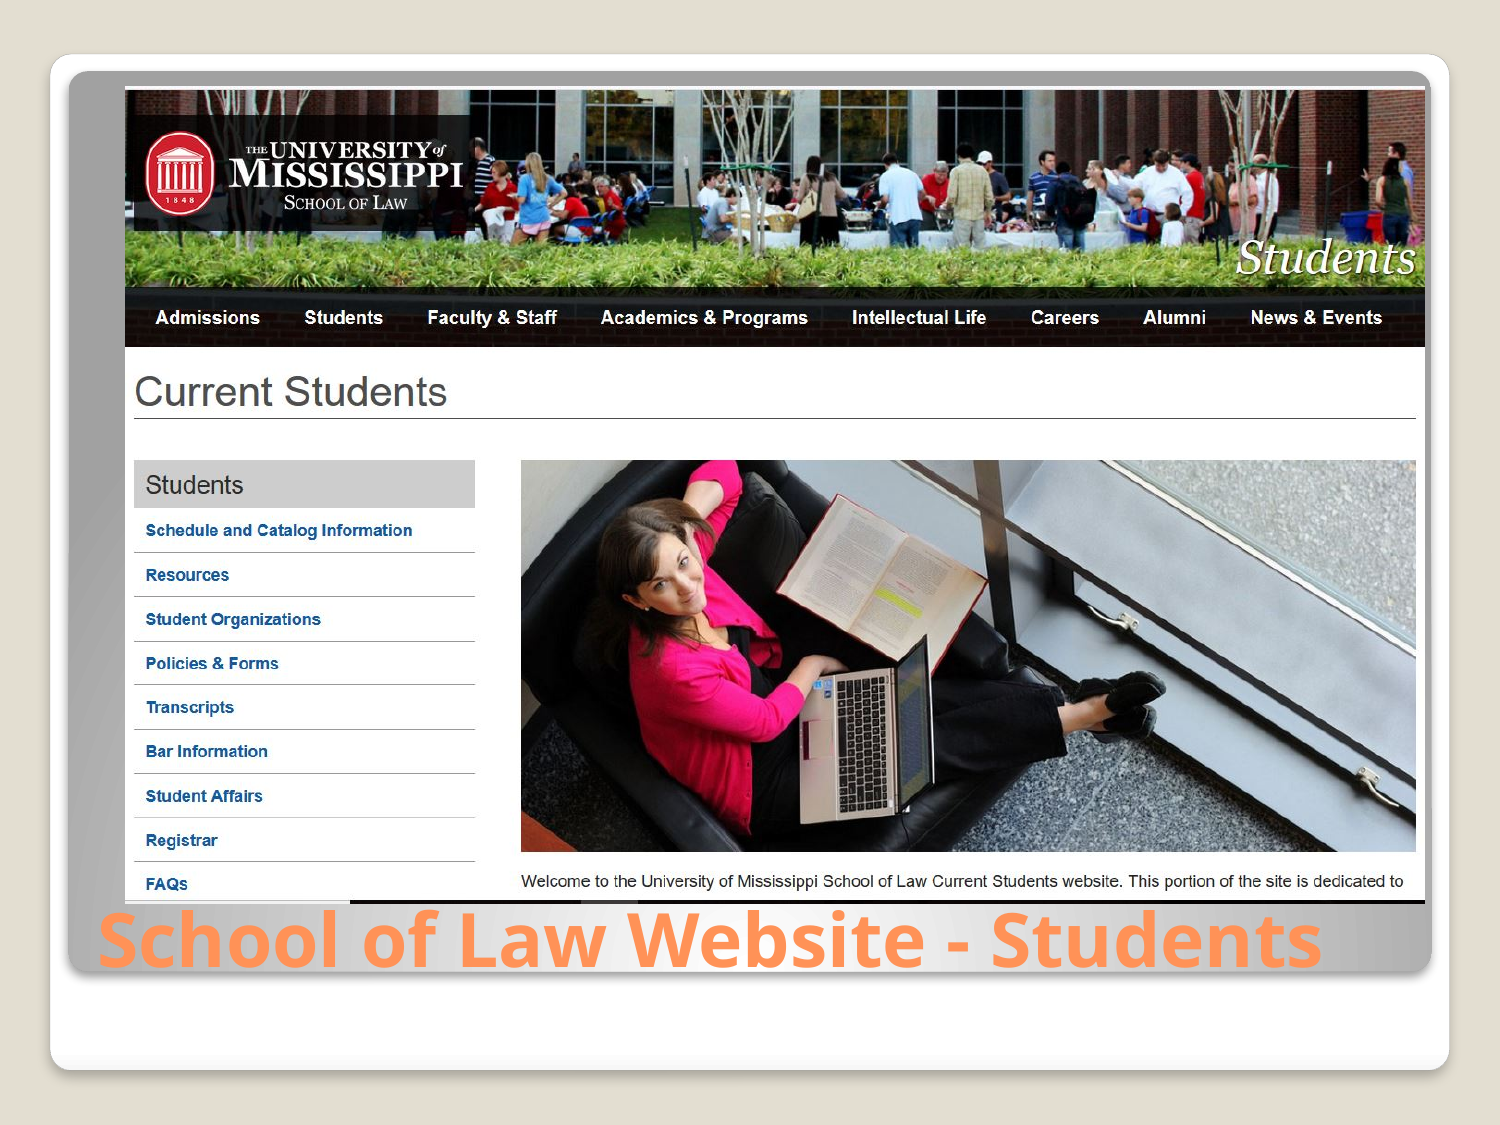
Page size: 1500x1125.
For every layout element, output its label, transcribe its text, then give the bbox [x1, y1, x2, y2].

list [124, 86, 1426, 904]
title School of Law Website - Students [82, 817, 1425, 990]
